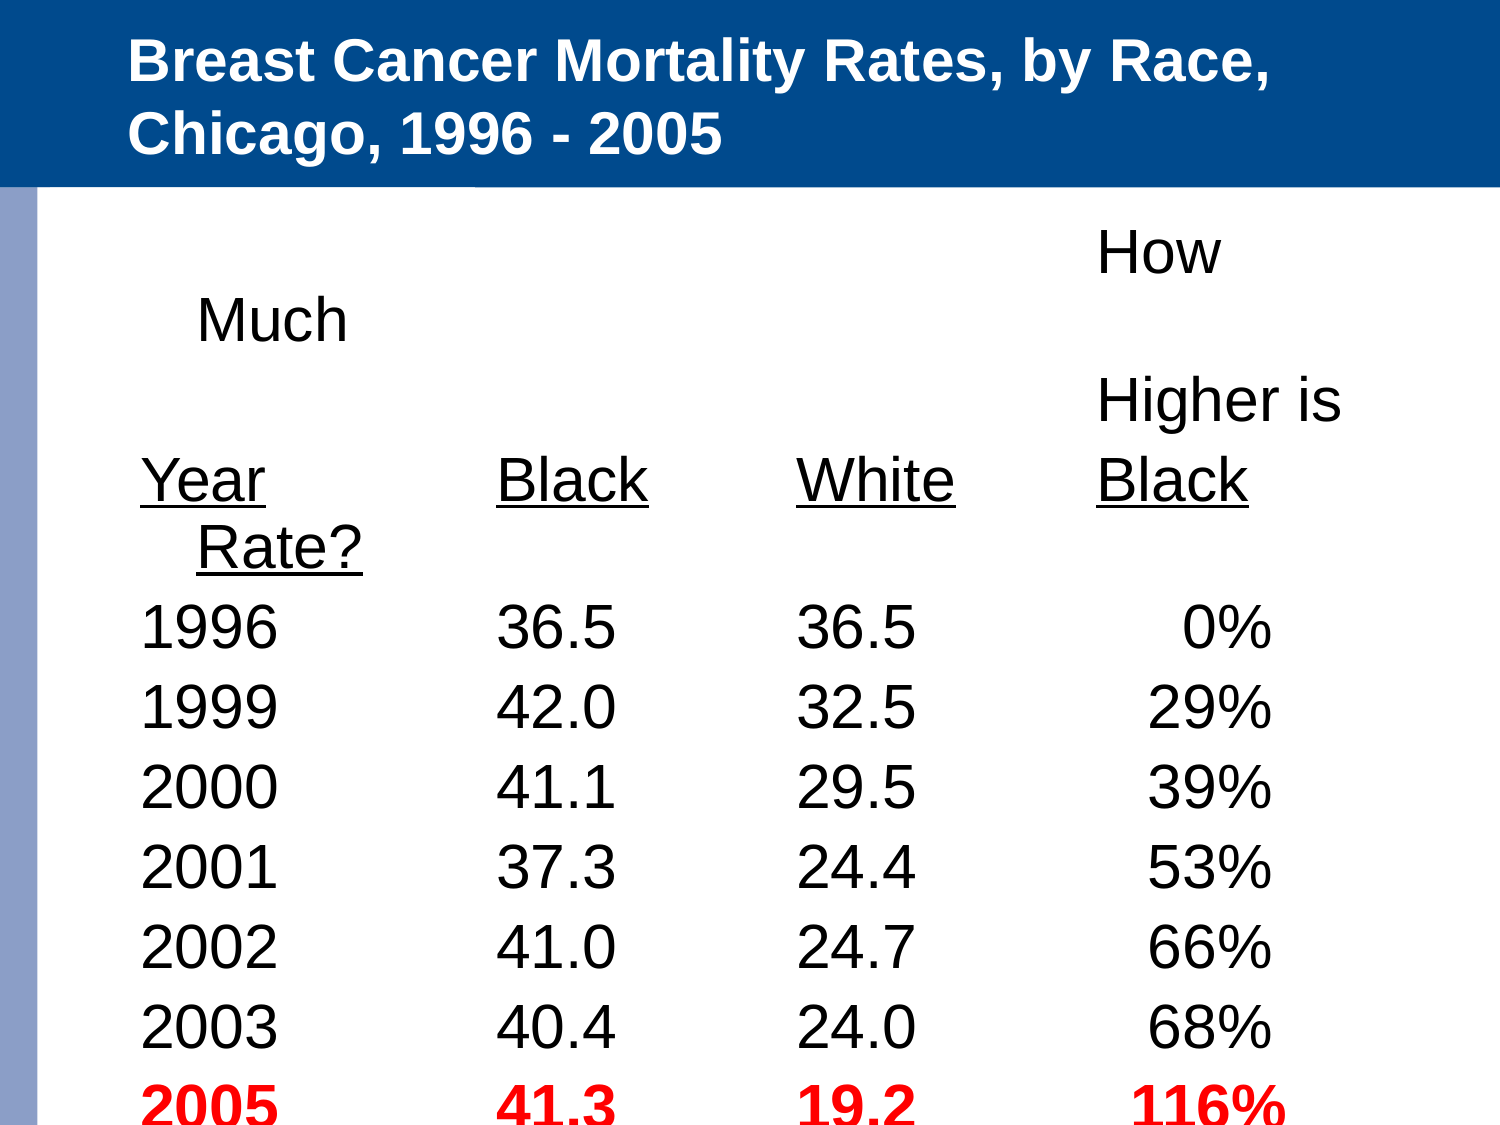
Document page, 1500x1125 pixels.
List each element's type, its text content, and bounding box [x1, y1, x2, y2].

text_box [37, 187, 475, 1125]
title Breast Cancer Mortality Rates, by Race, Chicago, 1996 - 2005 [112, 0, 1388, 188]
list How Much Higher is Year Black White Black Rate? 1996 36.5 36.5 0% 1999 42.0 32.5 29% 2000 41.1 29.5 39% 2001 37.3 24.4 53% 2002 41.0 24.7 66% 2003 40.4 24.0 68% 2005 41.3 19.2 116% [124, 212, 1401, 938]
